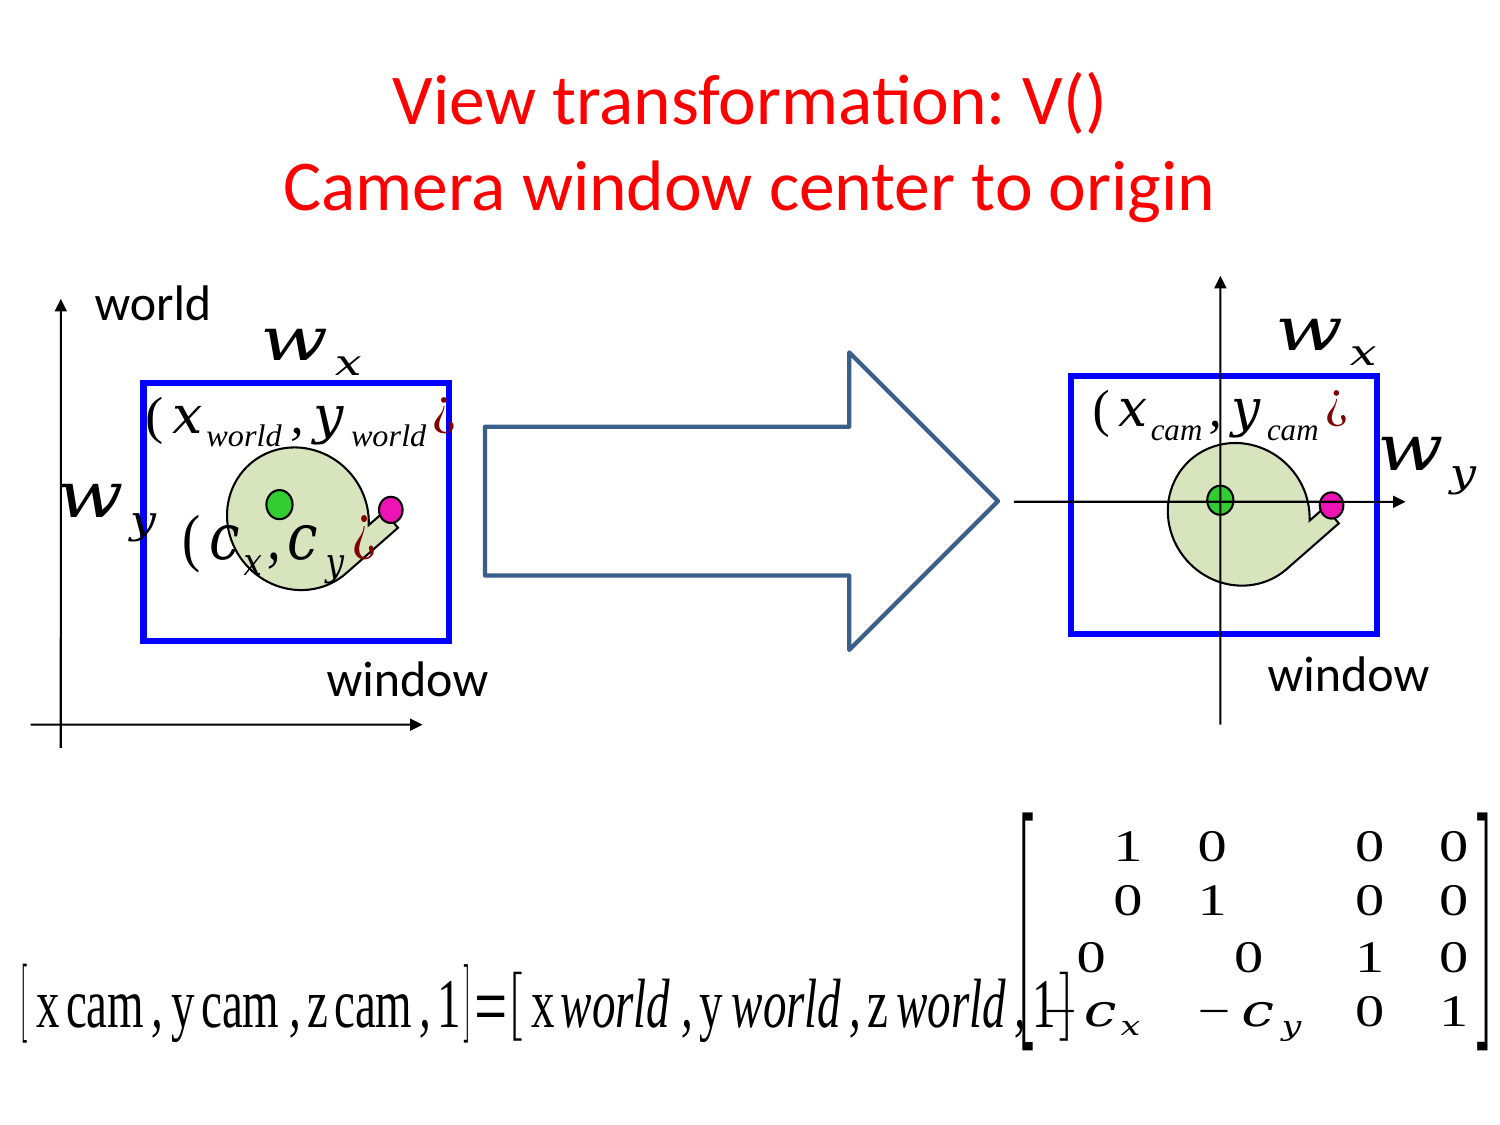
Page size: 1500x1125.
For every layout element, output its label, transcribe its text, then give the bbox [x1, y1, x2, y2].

title View transformation: V() Camera window center to origin [75, 45, 1425, 233]
text_box world [79, 262, 227, 338]
text_box [482, 350, 1001, 652]
text_box [1221, 376, 1377, 501]
text_box [54, 299, 68, 724]
text_box window [1252, 634, 1445, 709]
text_box [30, 718, 423, 731]
text_box [143, 382, 450, 641]
text_box [1207, 502, 1220, 515]
text_box [1214, 275, 1227, 501]
text_box [1071, 502, 1220, 635]
text_box [1221, 485, 1234, 501]
text_box window [311, 638, 504, 714]
text_box [1013, 495, 1406, 508]
text_box [1071, 376, 1220, 501]
text_box [1221, 502, 1234, 515]
text_box [1207, 485, 1220, 501]
text_box [1221, 502, 1377, 635]
